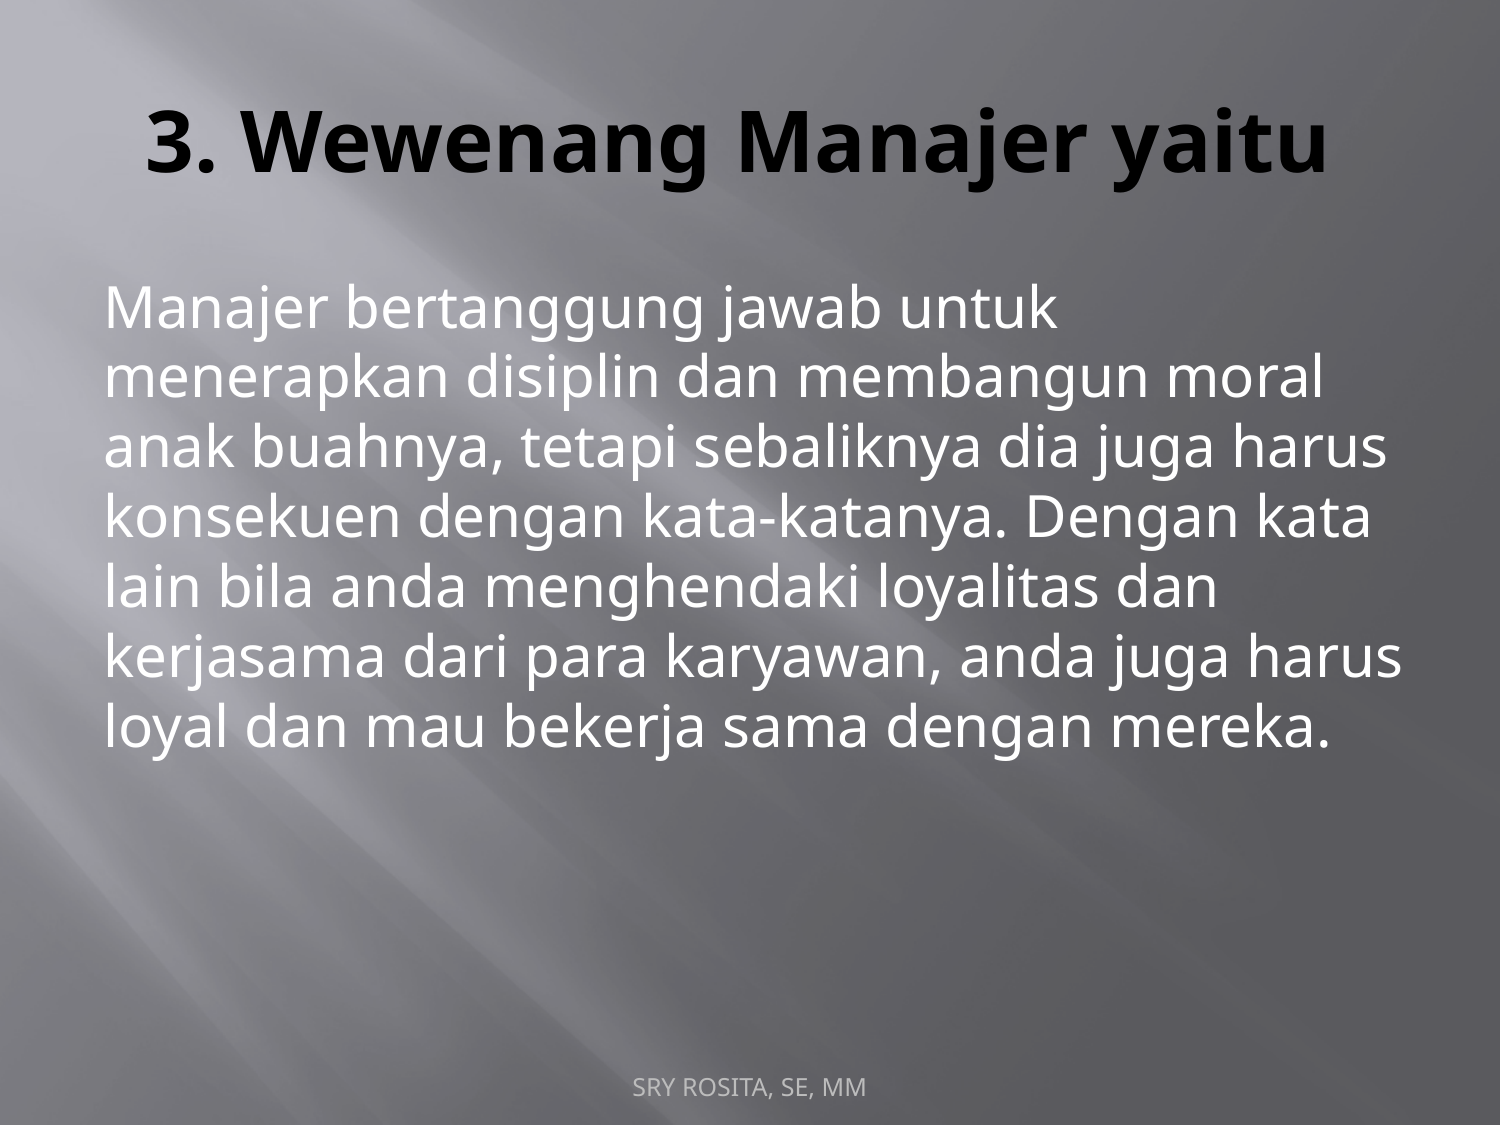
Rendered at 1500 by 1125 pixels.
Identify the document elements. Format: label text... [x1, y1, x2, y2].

list Manajer bertanggung jawab untuk menerapkan disiplin dan membangun moral anak buahnya, tetapi sebaliknya dia juga harus konsekuen dengan kata-katanya. Dengan kata lain bila anda menghendaki loyalitas dan kerjasama dari para karyawan, anda juga harus loyal dan mau bekerja sama dengan mereka. [75, 262, 1425, 1035]
footer SRY ROSITA, SE, MM [512, 1052, 988, 1113]
title 3. Wewenang Manajer yaitu [75, 45, 1425, 233]
